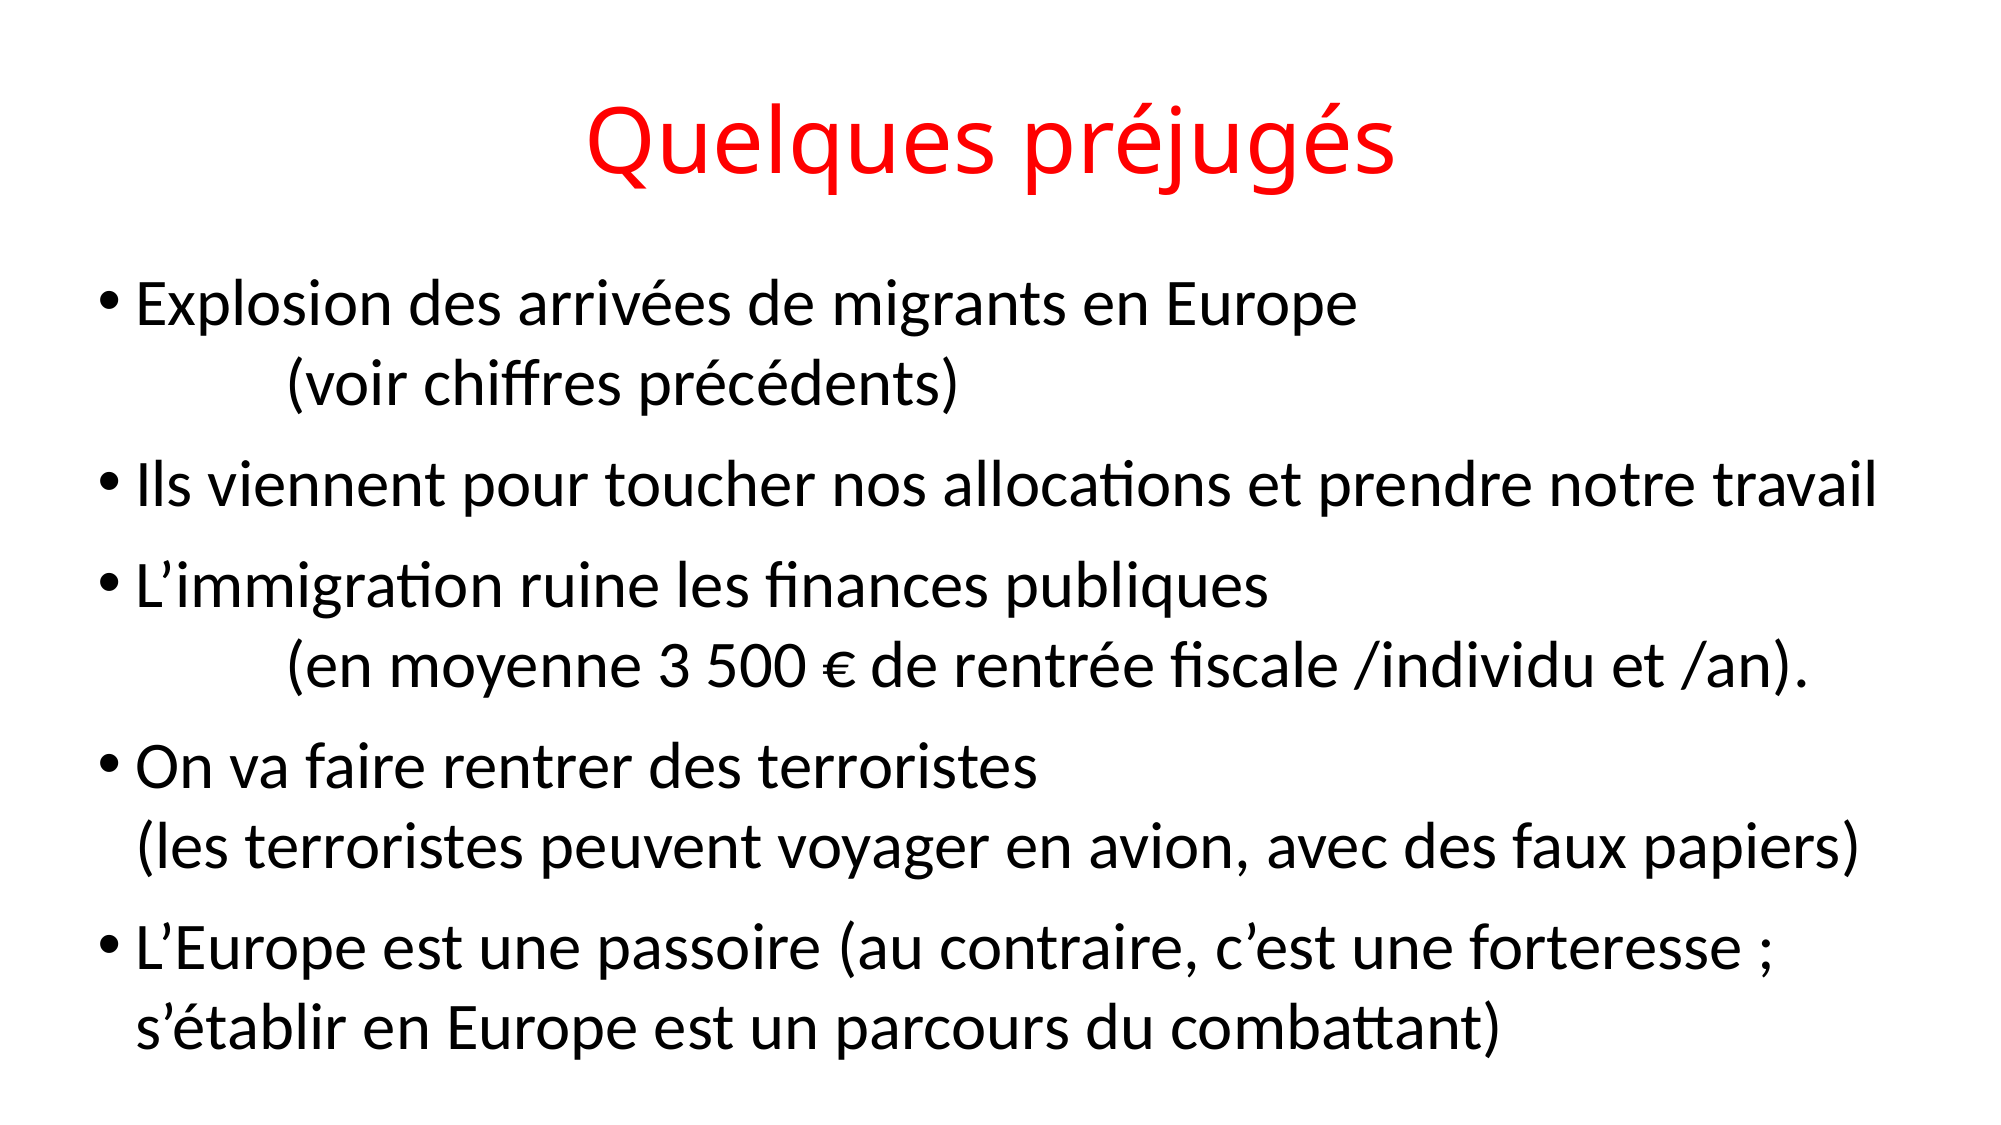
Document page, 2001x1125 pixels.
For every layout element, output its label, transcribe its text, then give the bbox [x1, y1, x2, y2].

title Quelques préjugés [129, 78, 1854, 210]
list Explosion des arrivées de migrants en Europe (voir chiffres précédents) Ils viennent pour toucher nos allocations et prendre notre travail L’immigration ruine les finances publiques (en moyenne 3 500 € de rentrée fiscale /individu et /an). On va faire rentrer des terroristes (les terroristes peuvent voyager en avion, avec des faux papiers) L’Europe est une passoire (au contraire, c’est une forteresse ; s’établir en Europe est un parcours du combattant) [82, 251, 2000, 1100]
